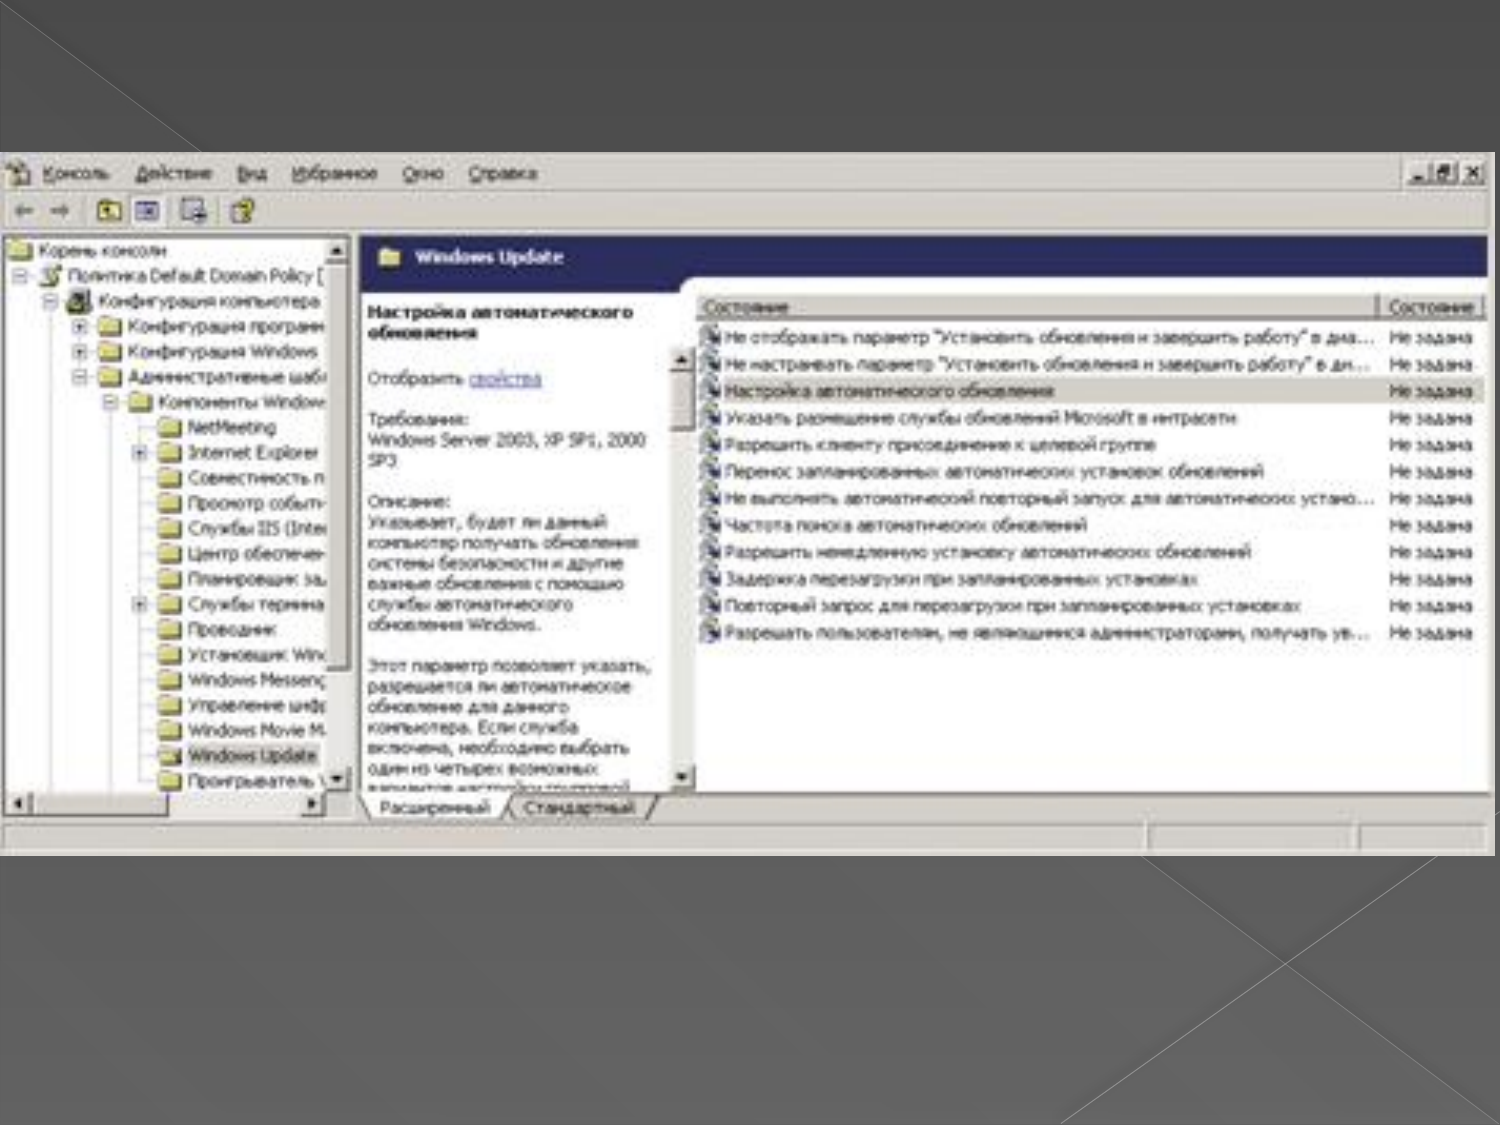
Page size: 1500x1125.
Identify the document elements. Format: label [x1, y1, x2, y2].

picture [0, 152, 1495, 856]
